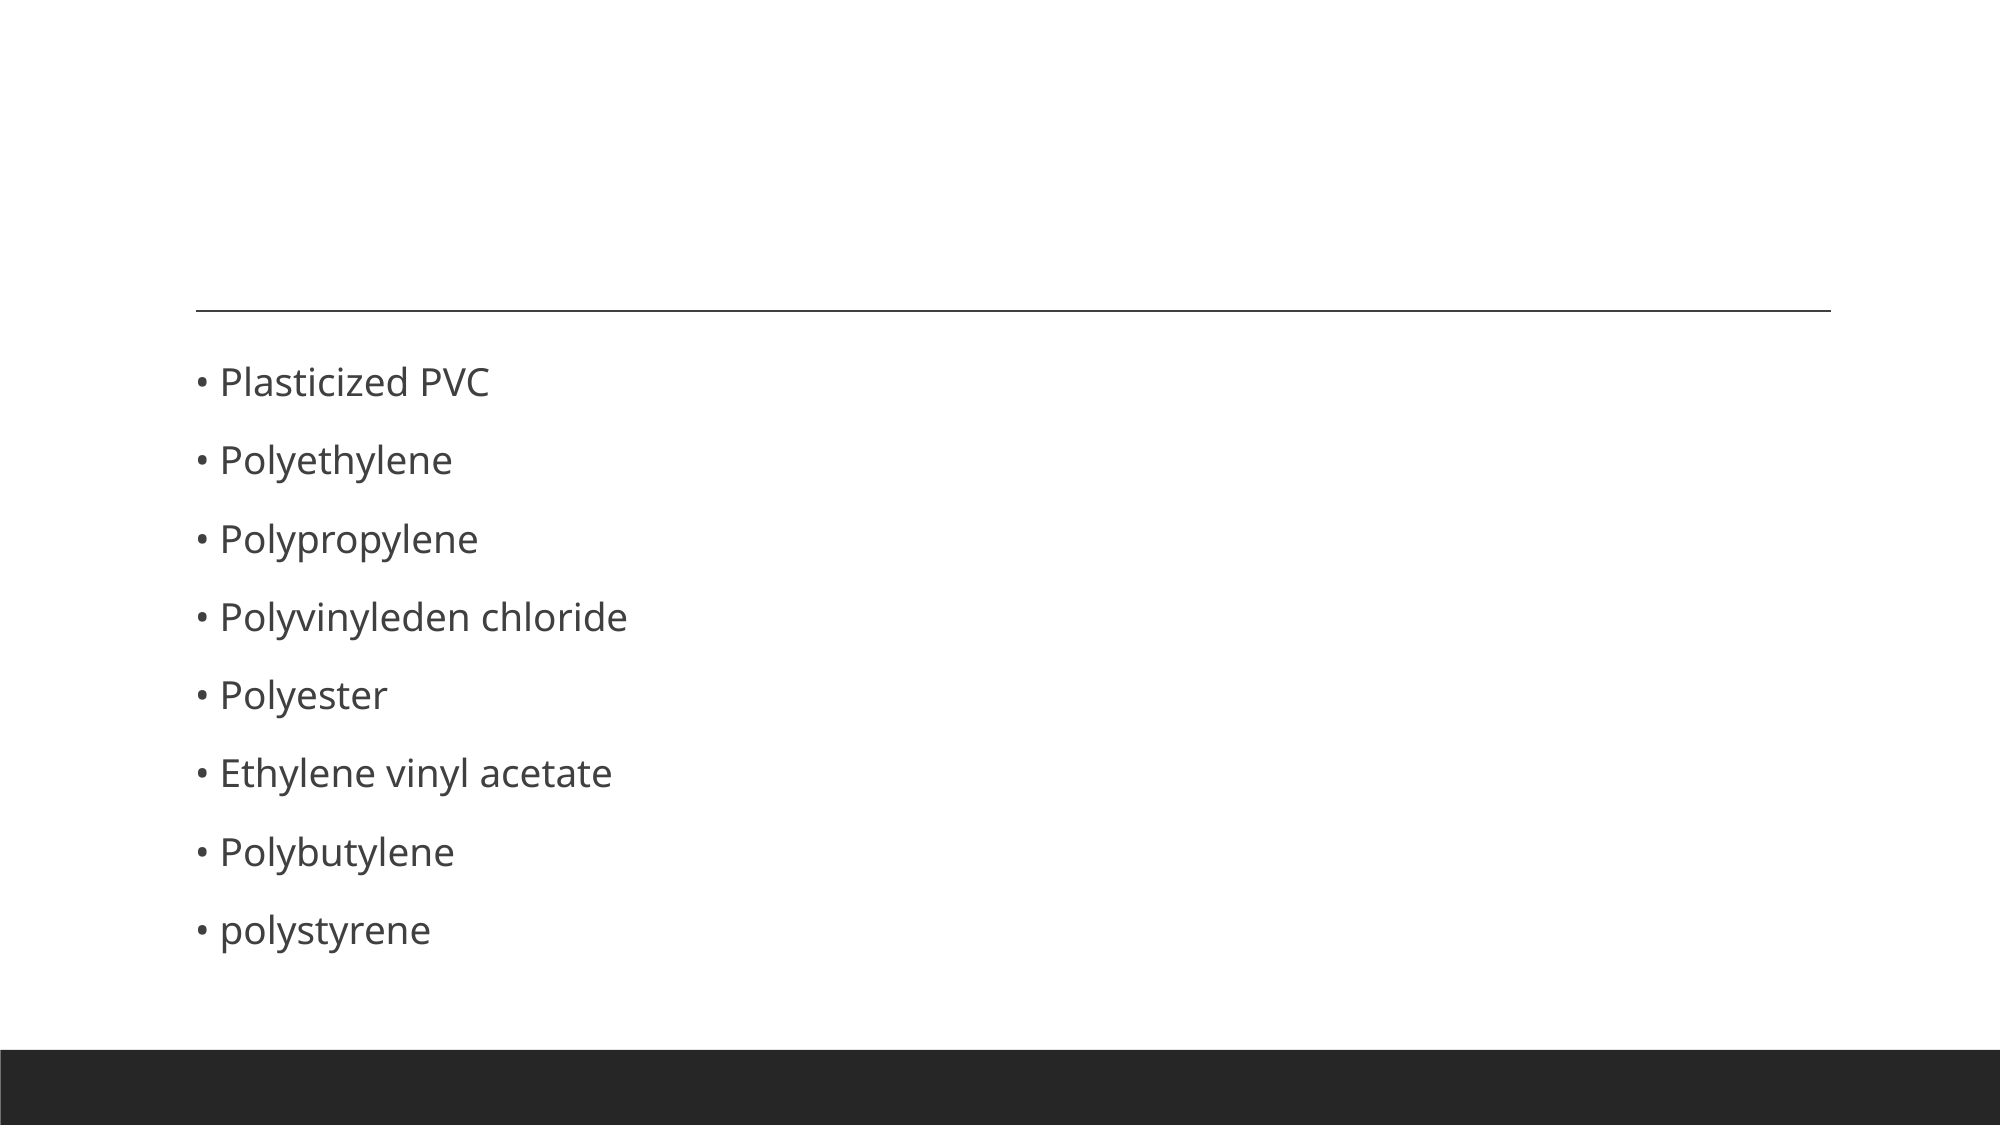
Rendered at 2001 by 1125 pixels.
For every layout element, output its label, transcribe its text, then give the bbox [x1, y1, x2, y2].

list • Plasticized PVC • Polyethylene • Polypropylene • Polyvinyleden chloride • Polyester • Ethylene vinyl acetate • Polybutylene • polystyrene [180, 345, 1830, 963]
